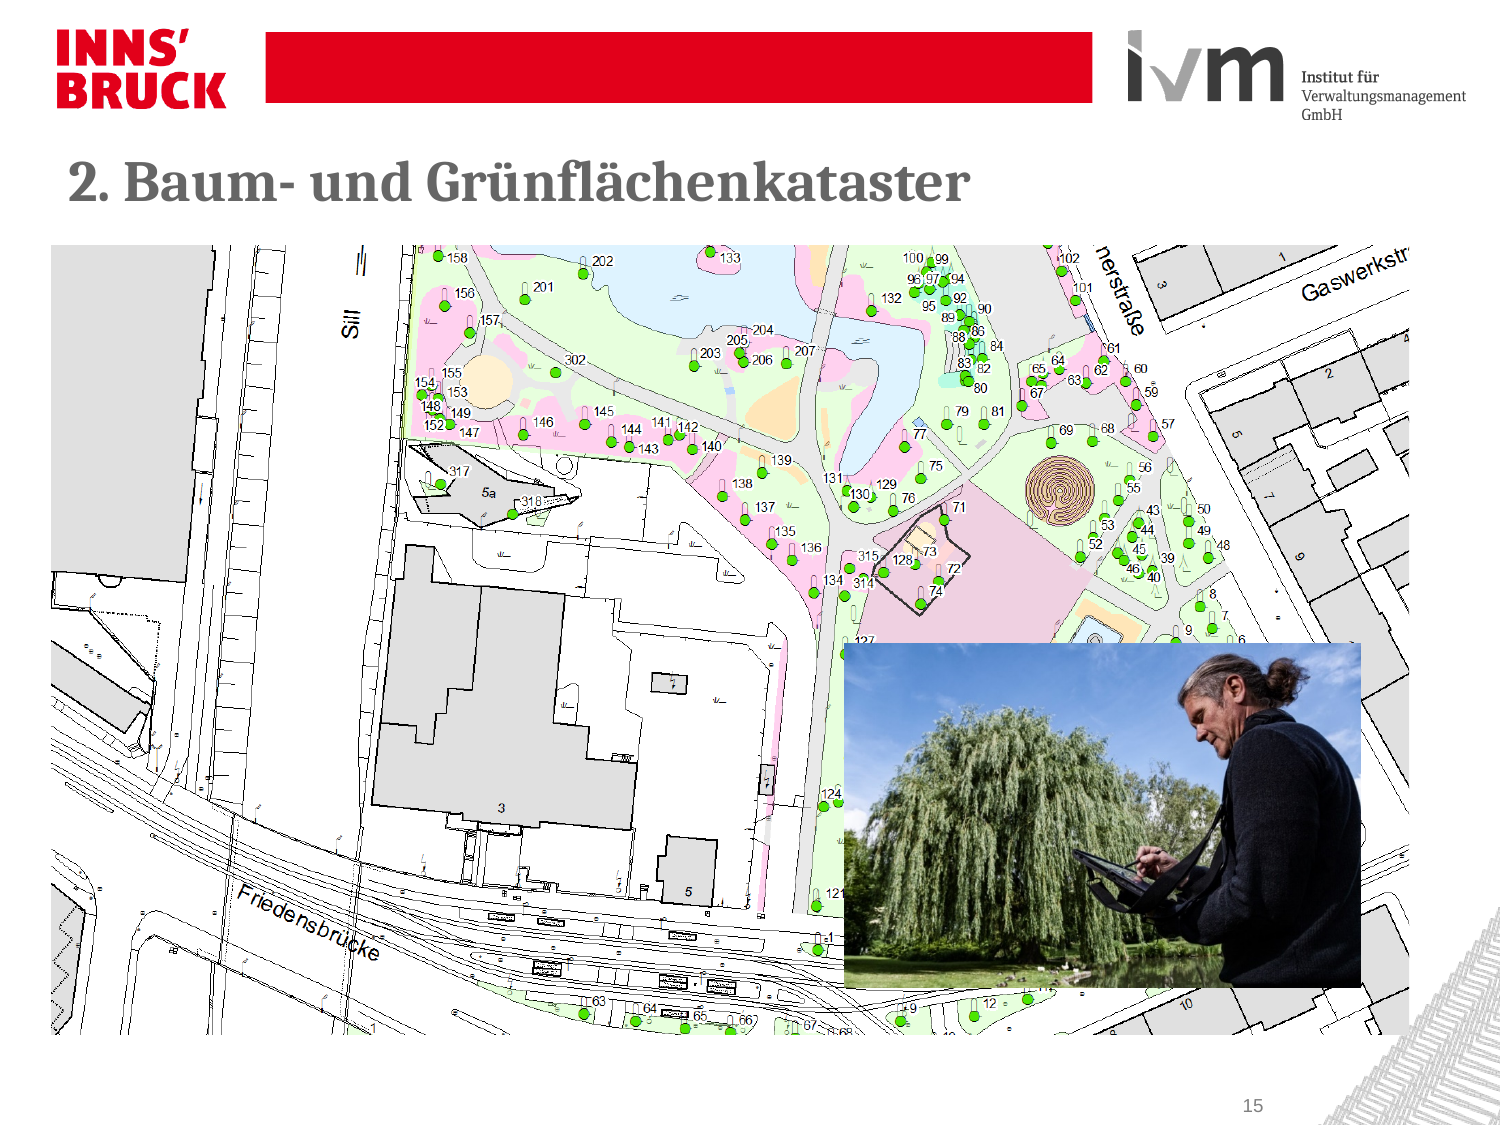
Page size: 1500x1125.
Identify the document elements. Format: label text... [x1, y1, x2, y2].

title 2. Baum- und Grünflächenkataster [52, 148, 1471, 209]
picture [1128, 30, 1466, 120]
picture [50, 245, 1500, 1125]
picture [53, 23, 230, 112]
